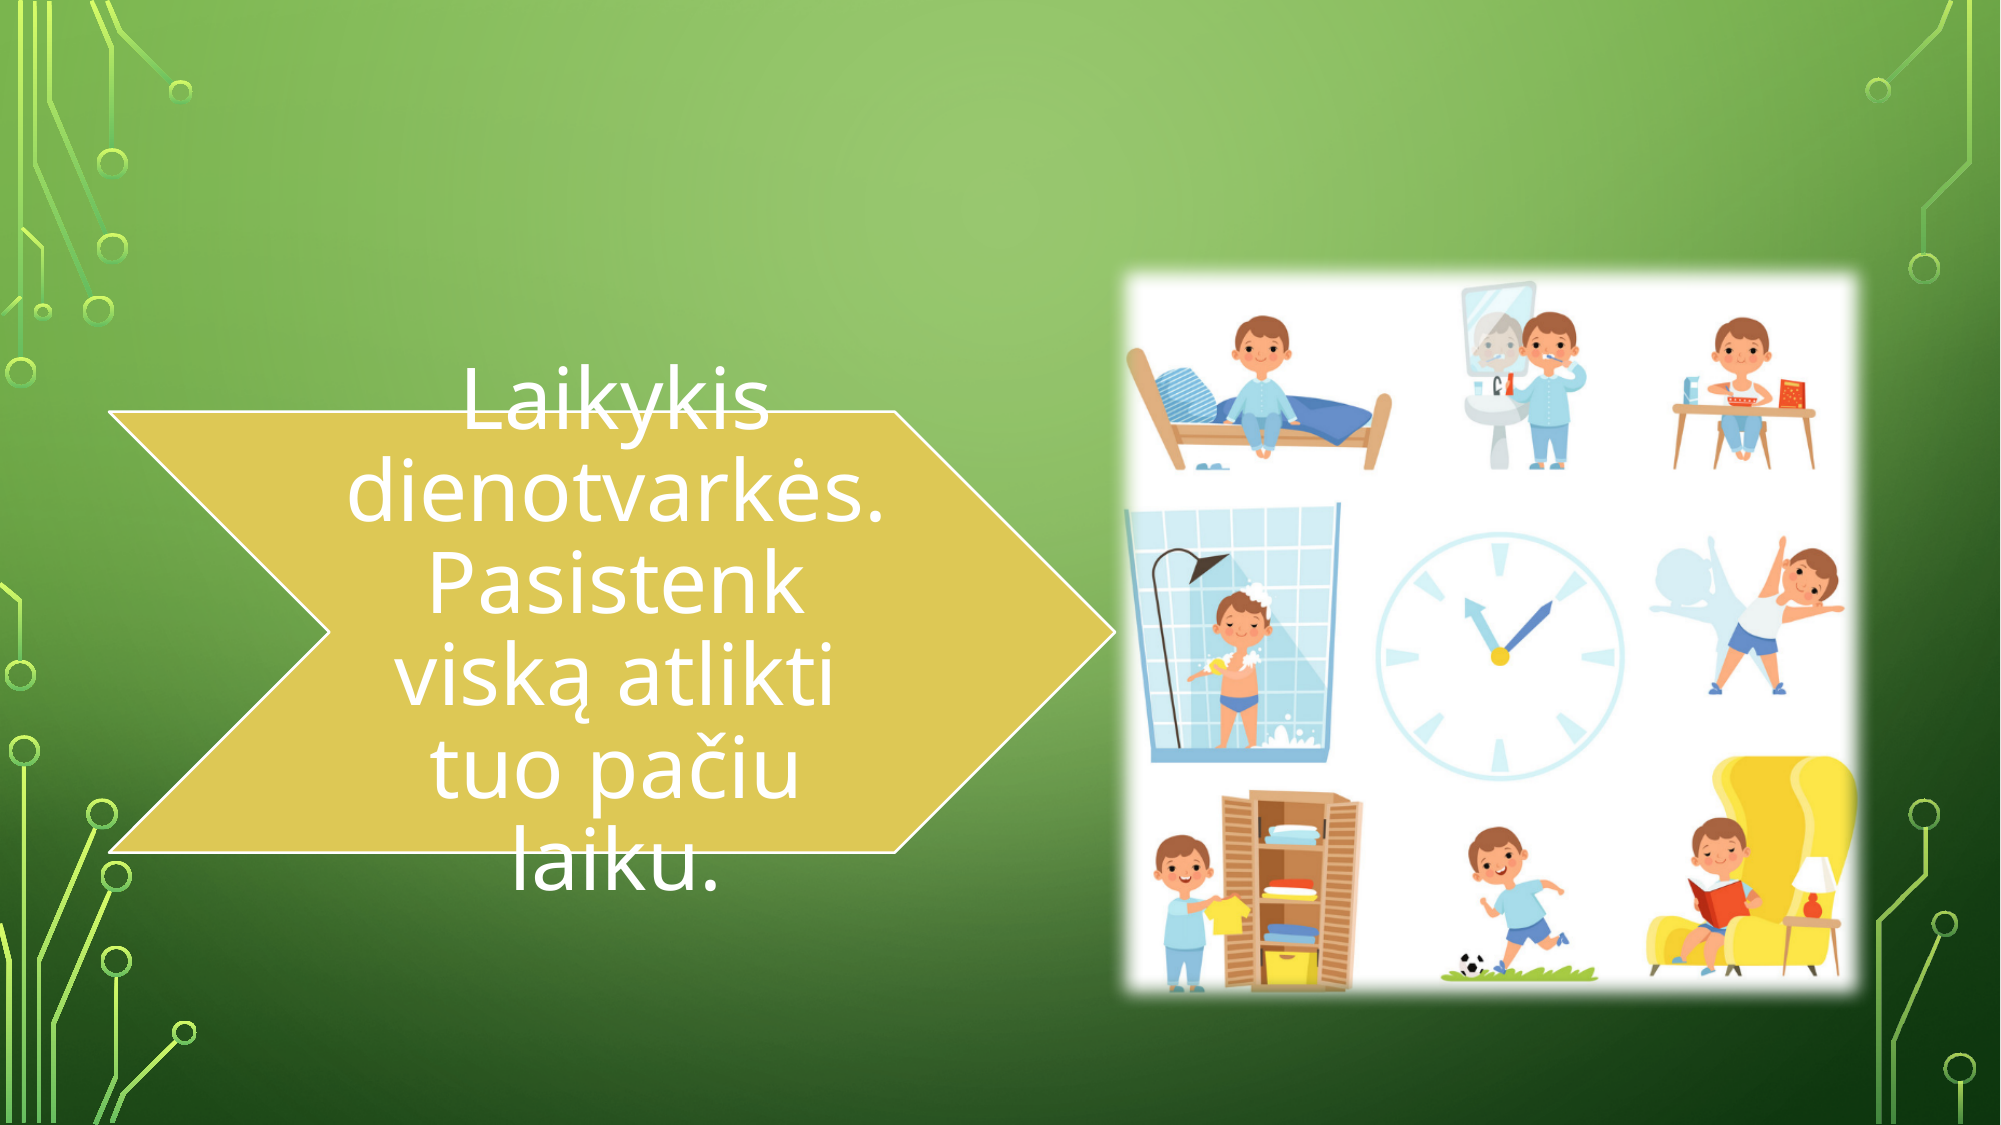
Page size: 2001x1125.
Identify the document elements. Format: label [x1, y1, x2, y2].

list [0, 411, 1107, 853]
picture [1107, 254, 1876, 1010]
